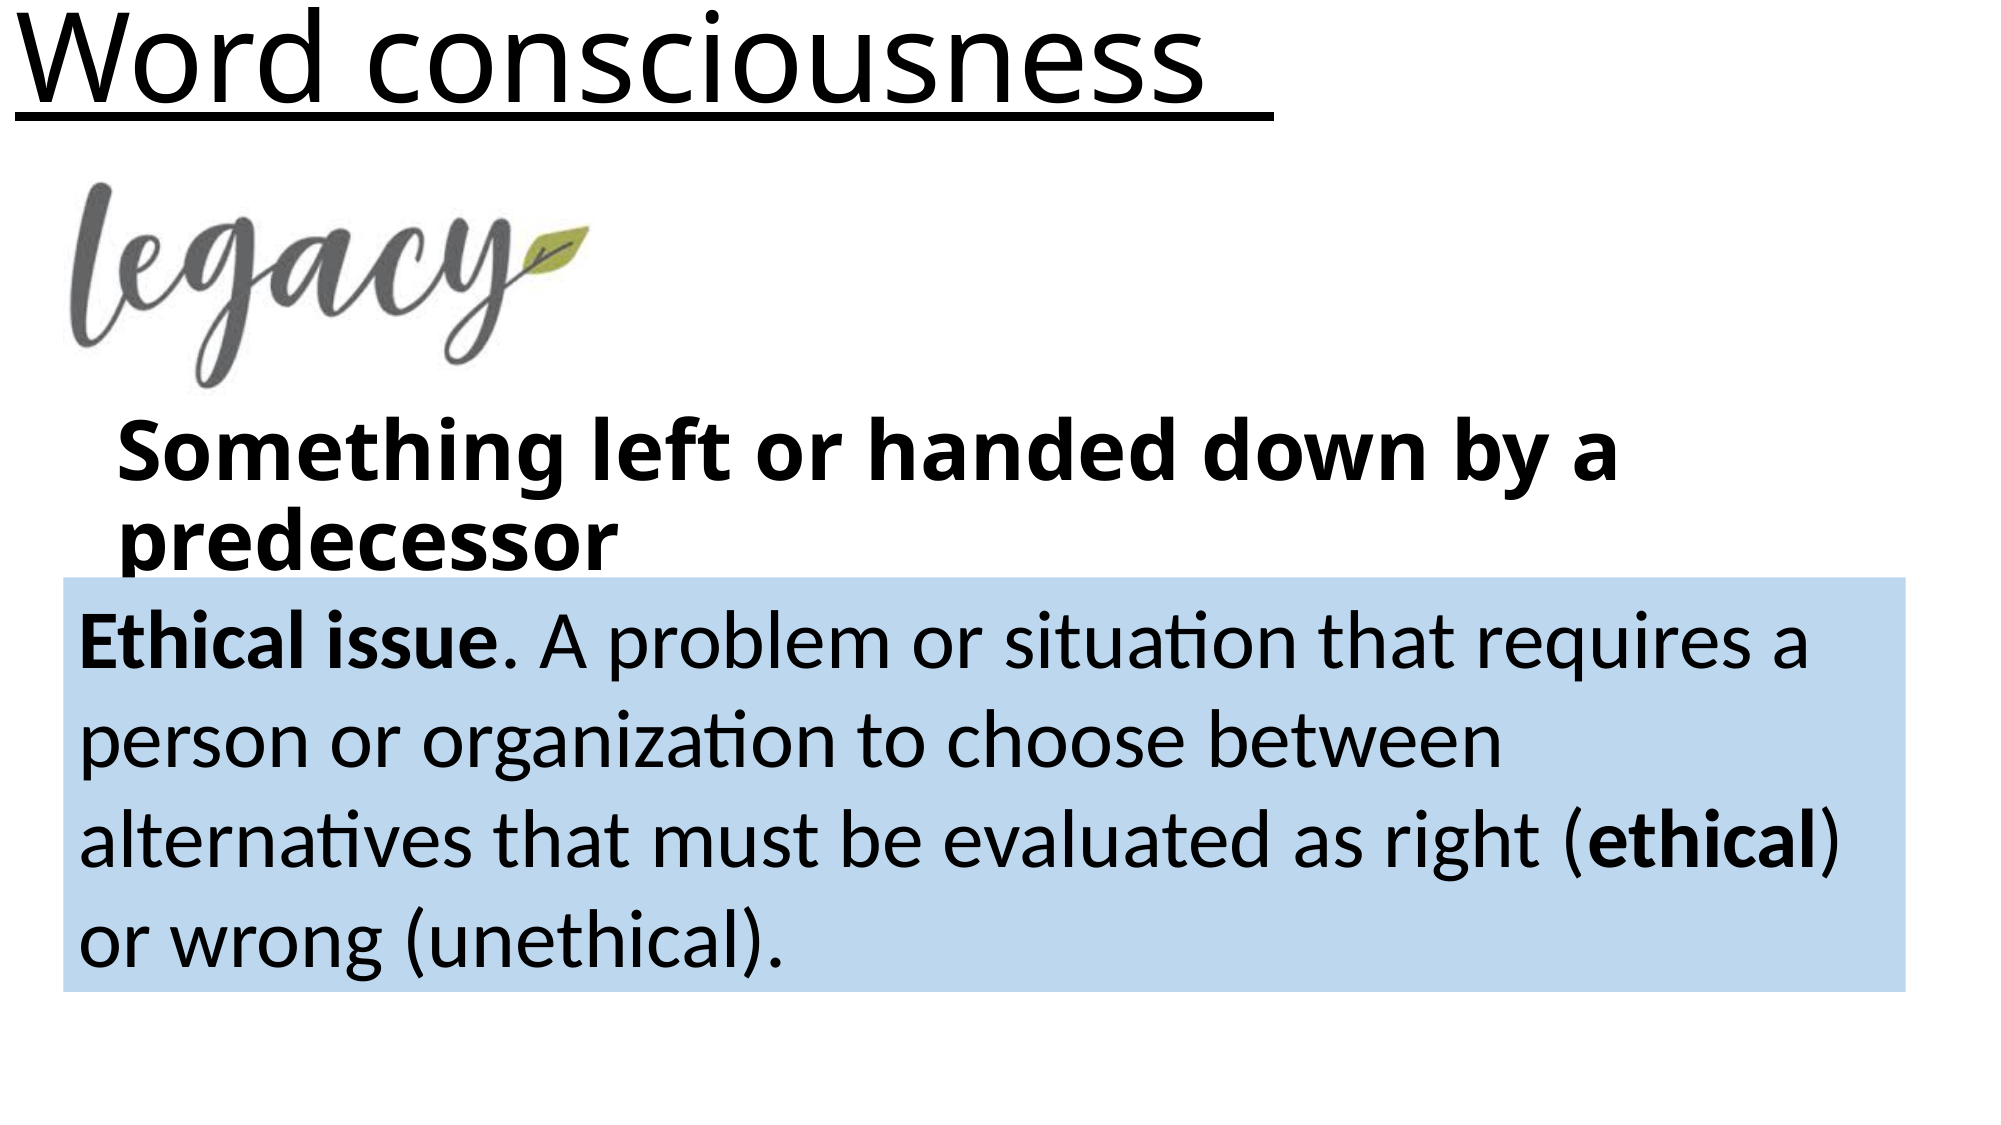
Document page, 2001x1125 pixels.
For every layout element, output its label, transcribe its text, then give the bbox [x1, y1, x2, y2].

title Word consciousness [0, 0, 1725, 171]
picture [63, 169, 595, 402]
text_box Ethical issue. A problem or situation that requires a person or organization to choose between alternatives that must be evaluated as right (ethical) or wrong (unethical). [63, 577, 1906, 992]
list Something left or handed down by a predecessor [101, 400, 1827, 577]
